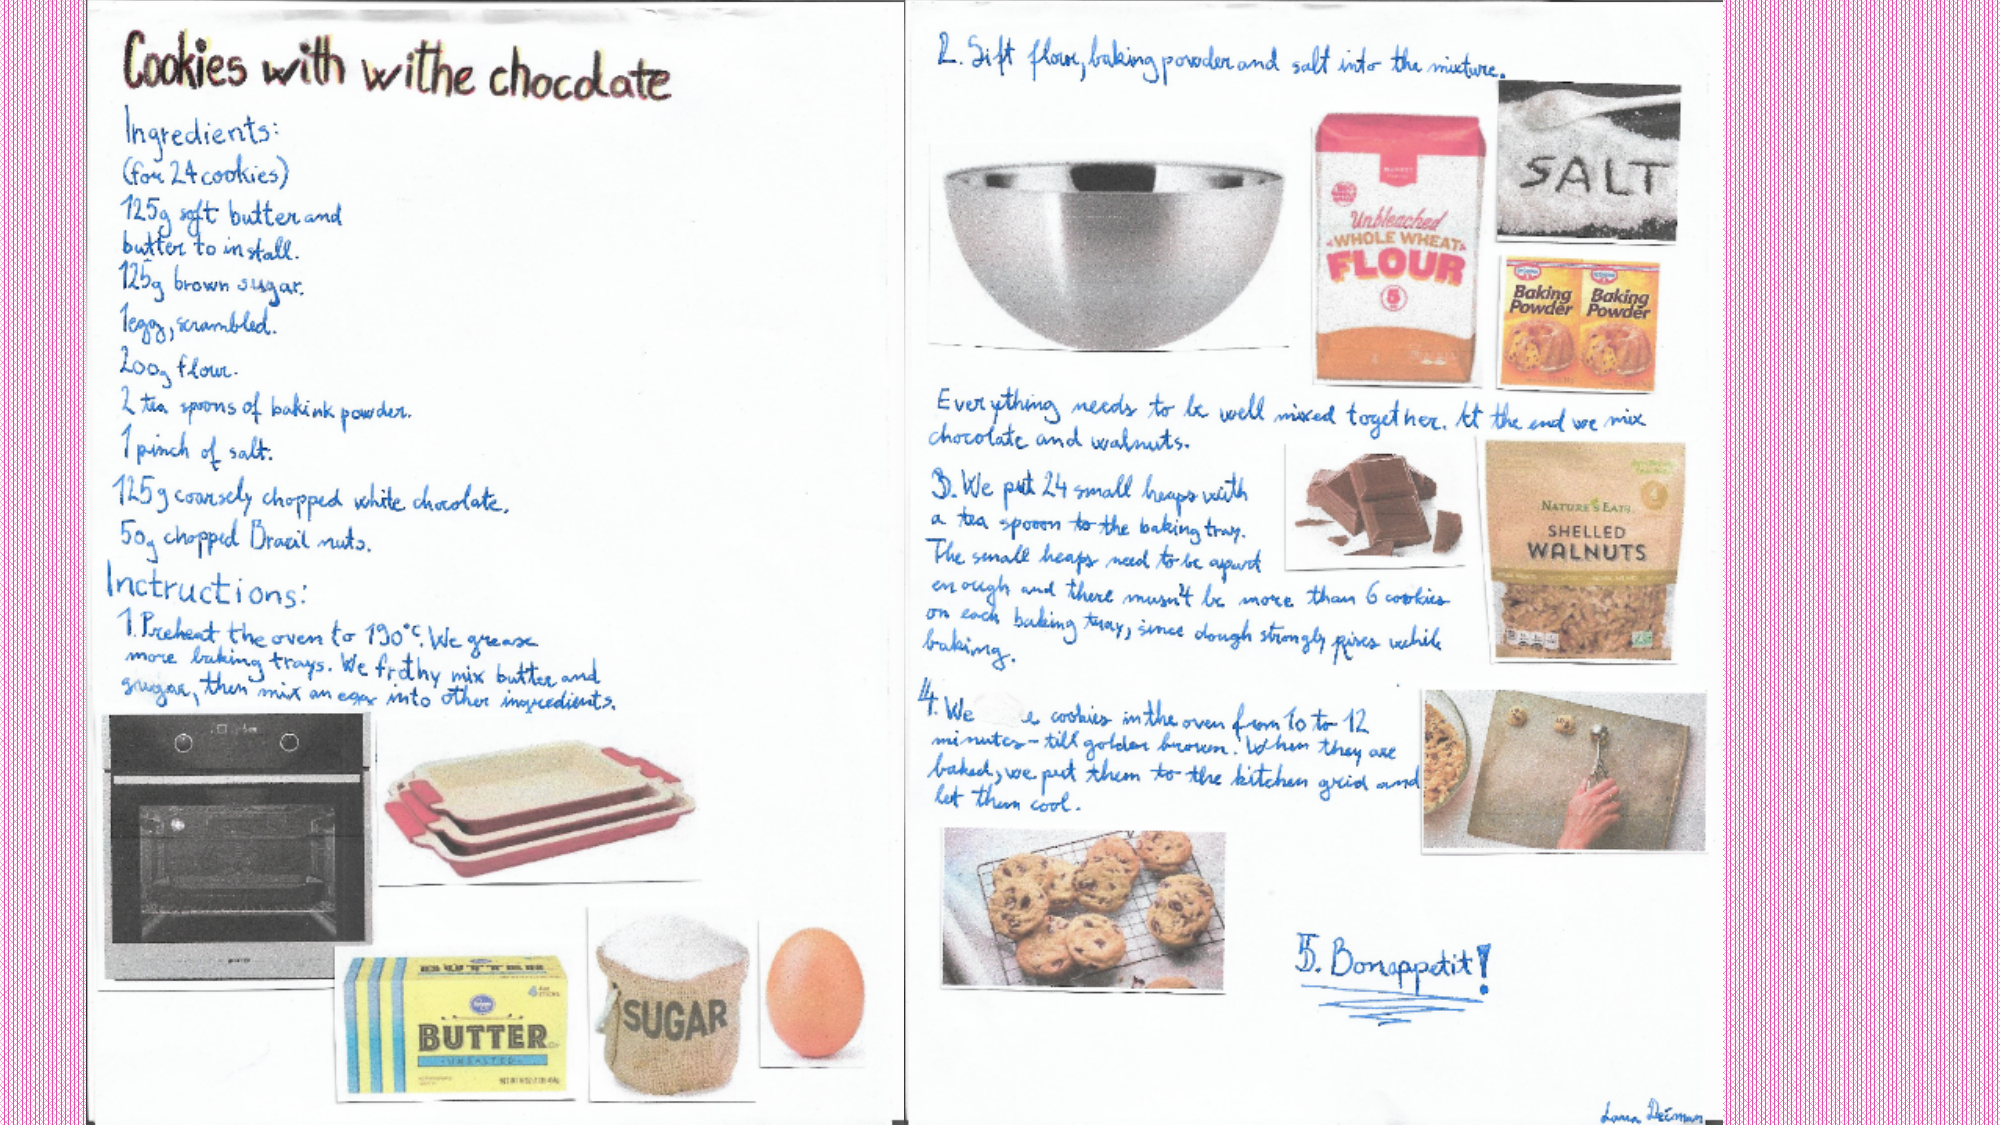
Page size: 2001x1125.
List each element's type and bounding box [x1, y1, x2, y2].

picture [86, 0, 1723, 1125]
